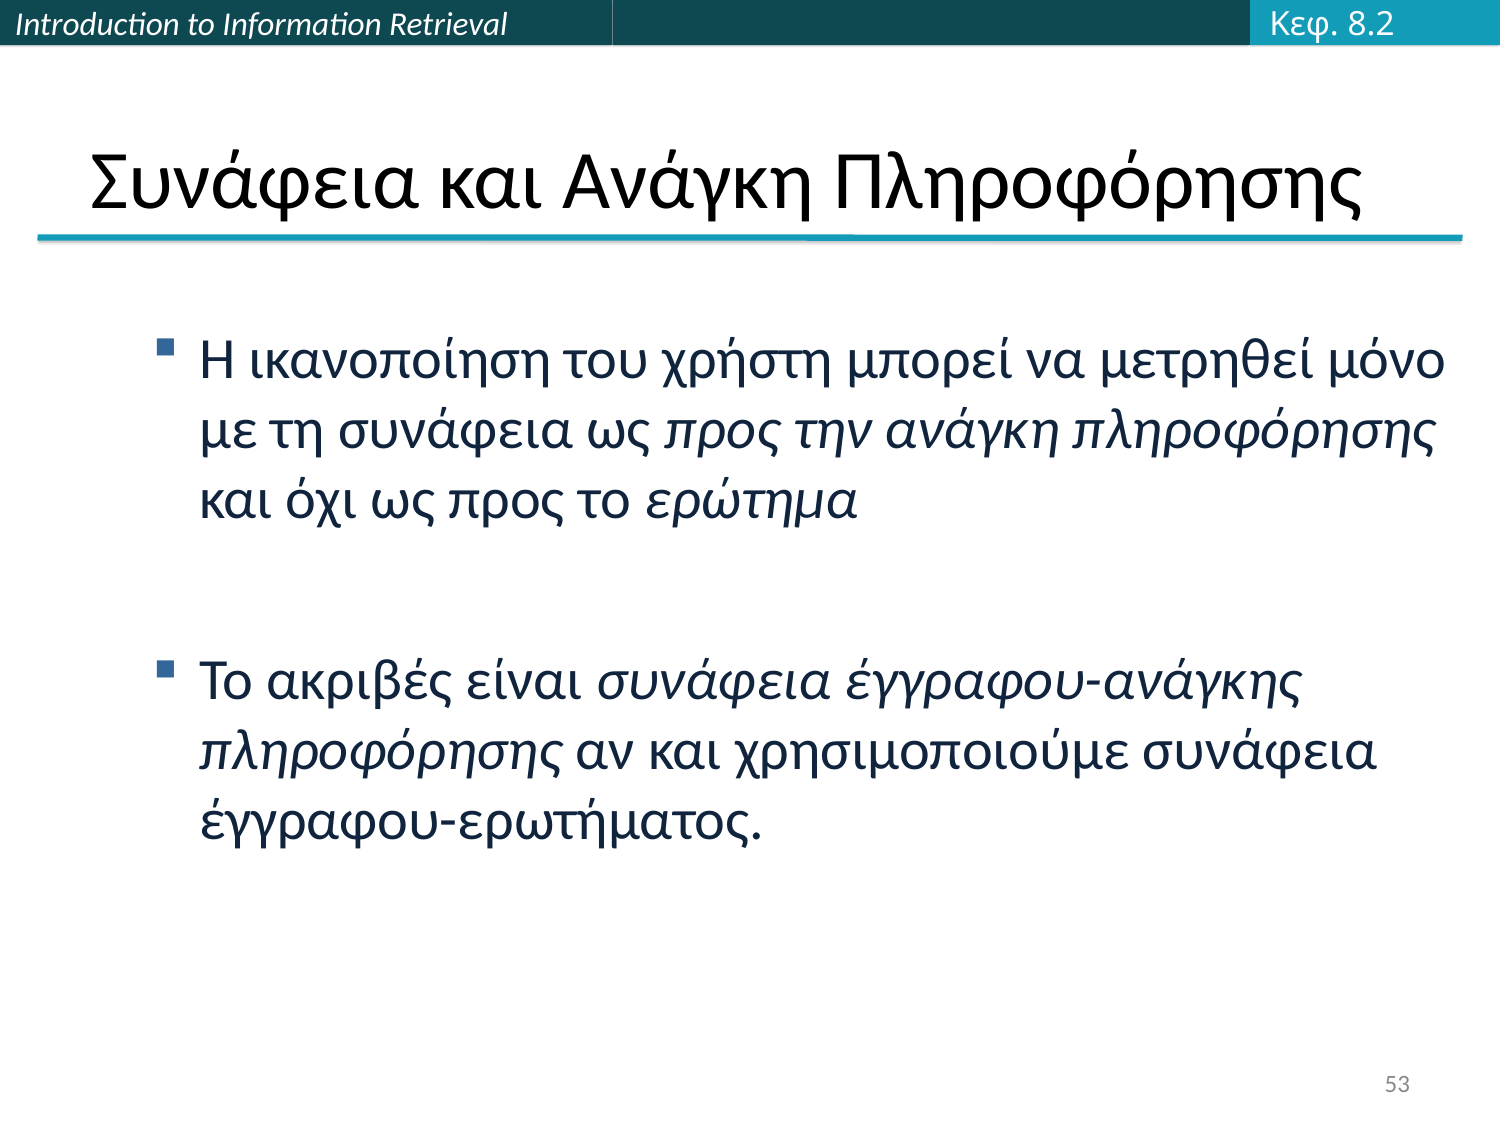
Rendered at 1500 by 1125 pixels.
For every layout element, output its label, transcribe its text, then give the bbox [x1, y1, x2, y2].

text_box Κεφ. 8.2 [1254, 0, 1410, 50]
slide_number 53 [1074, 1062, 1425, 1103]
list Η ικανοποίηση του χρήστη μπορεί να μετρηθεί μόνο με τη συνάφεια ως προς την ανάγκη πληροφόρησης και όχι ως προς το ερώτημα Το ακριβές είναι συνάφεια έγγραφου-ανάγκης πληροφόρησης αν και χρησιμοποιούμε συνάφεια έγγραφου-ερωτήματος. [62, 312, 1476, 626]
title Συνάφεια και Ανάγκη Πληροφόρησης [74, 44, 1426, 233]
